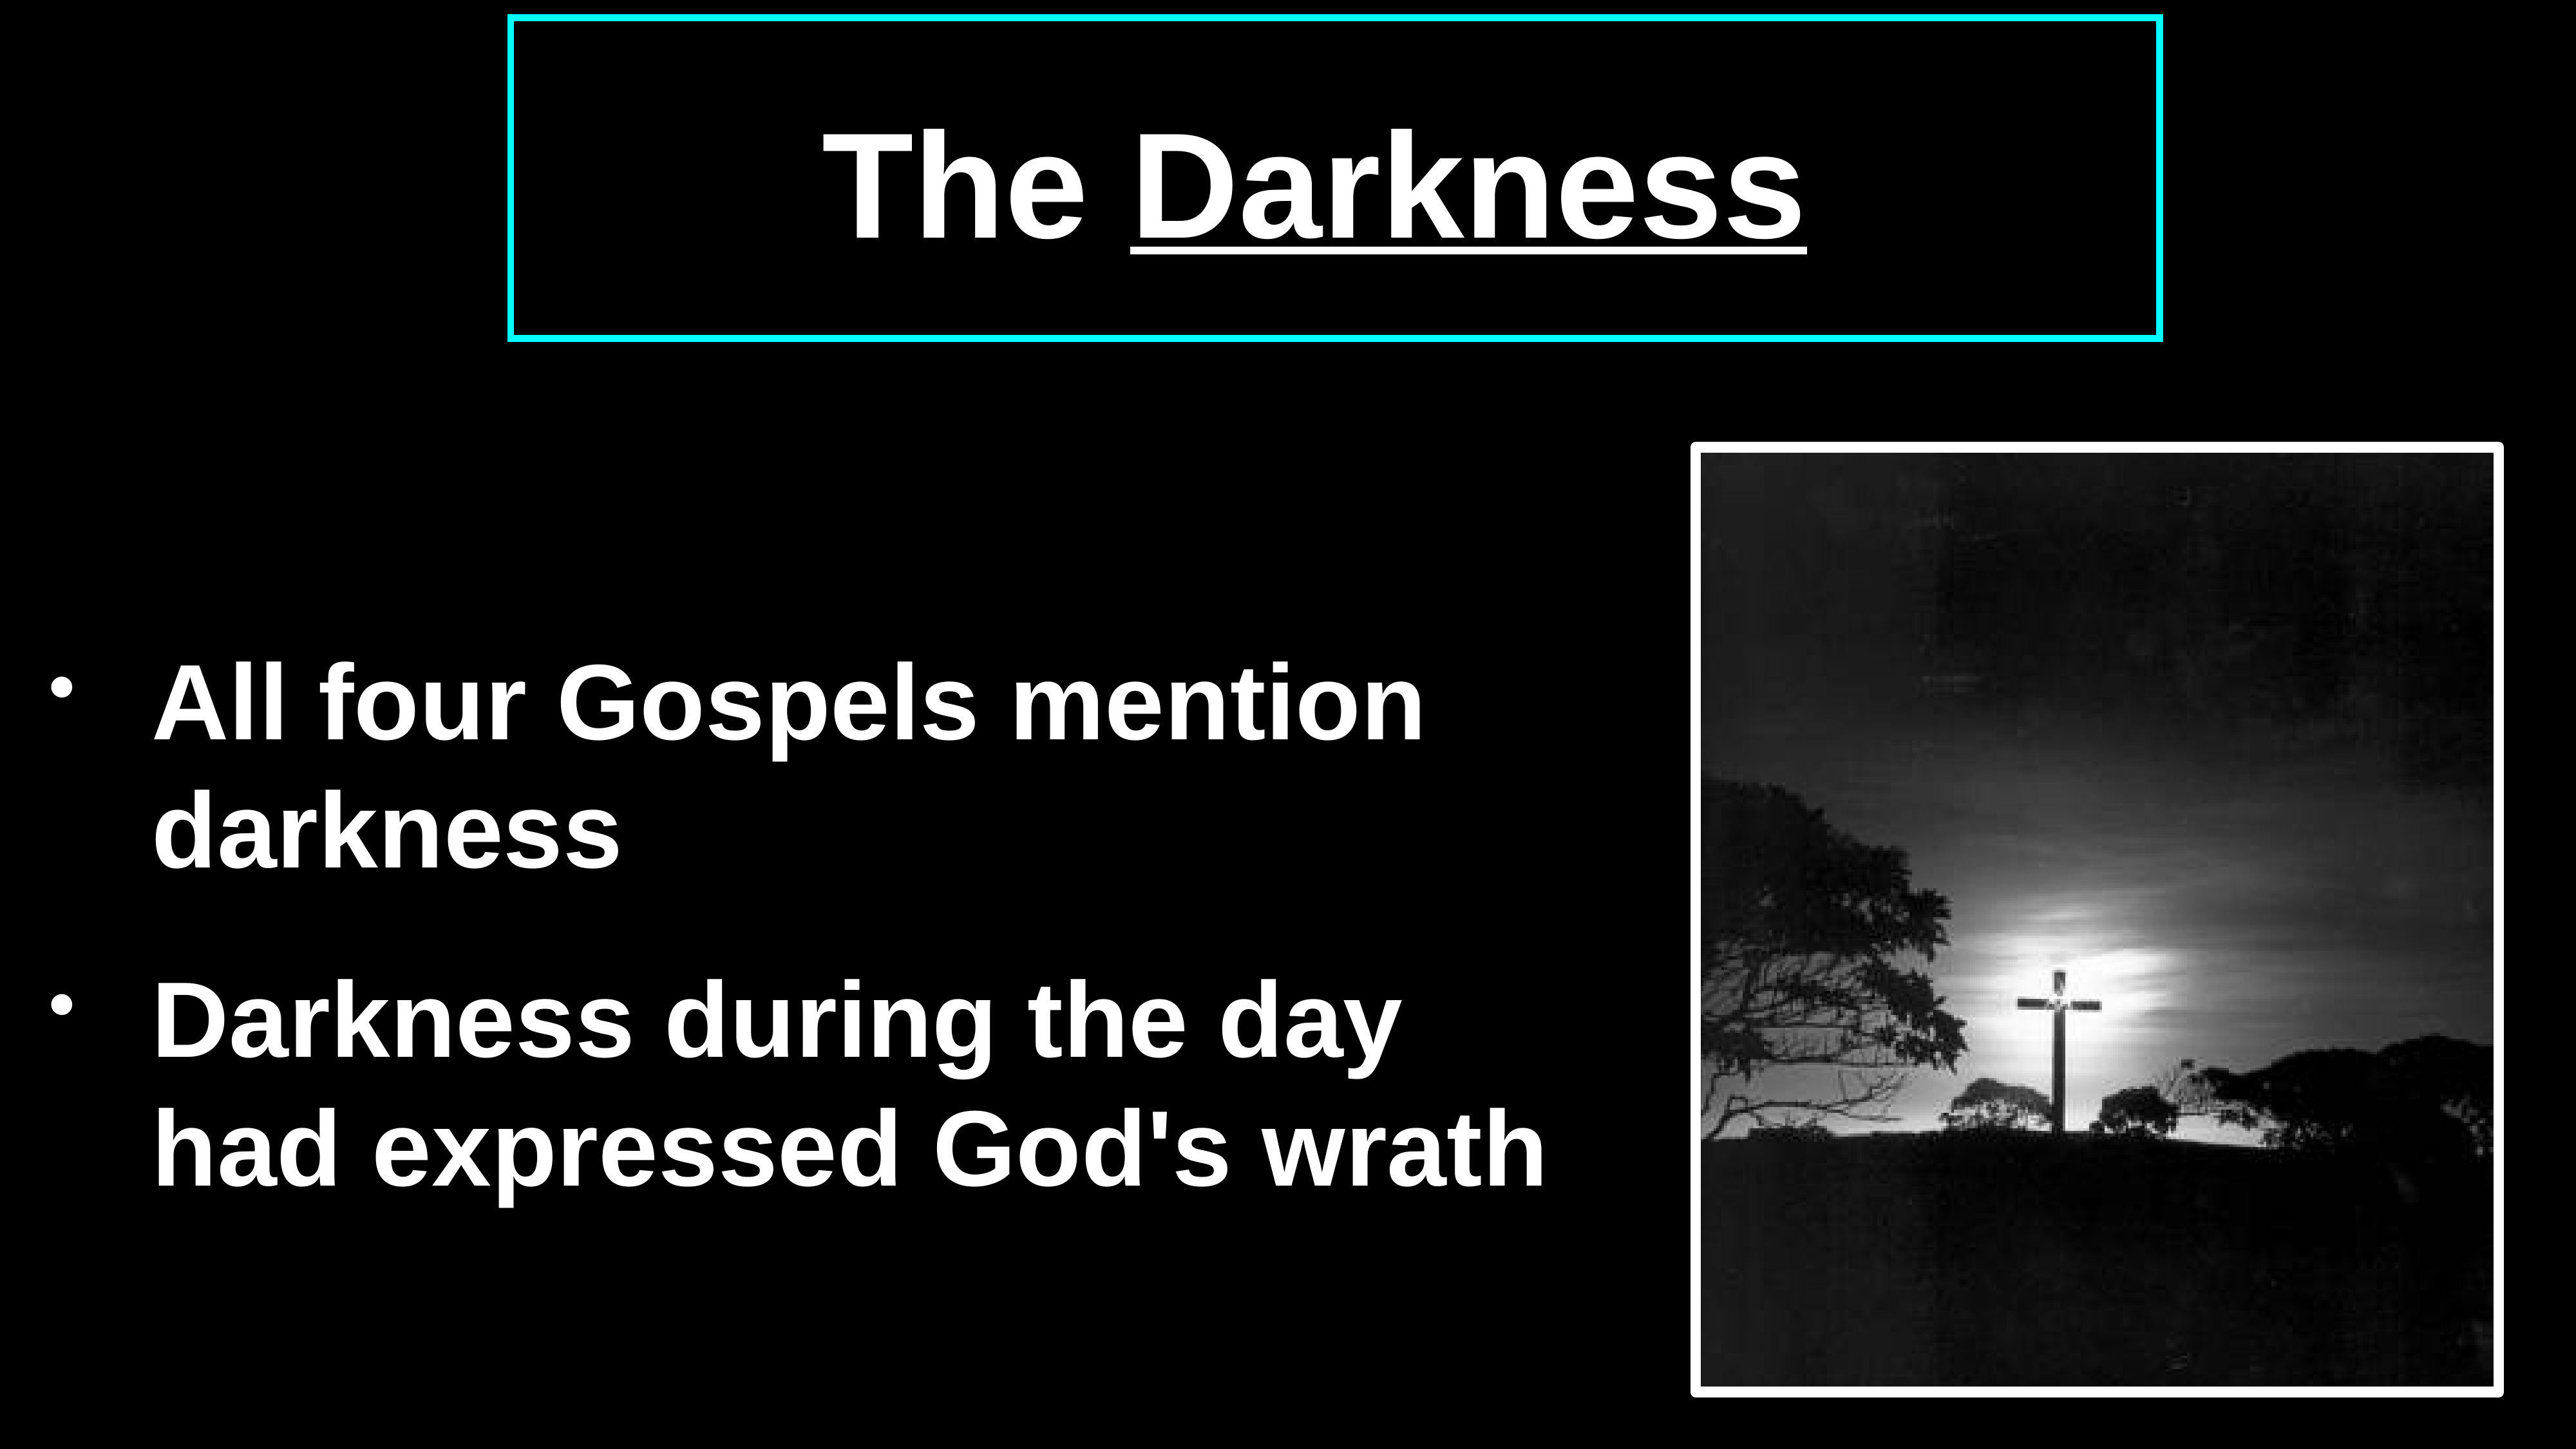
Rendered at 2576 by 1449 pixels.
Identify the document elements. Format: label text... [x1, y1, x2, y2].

title The Darkness [510, 17, 2161, 339]
picture [1701, 452, 2494, 1387]
list All four Gospels mention darkness Darkness during the day had expressed God's wrath [40, 452, 1602, 1387]
